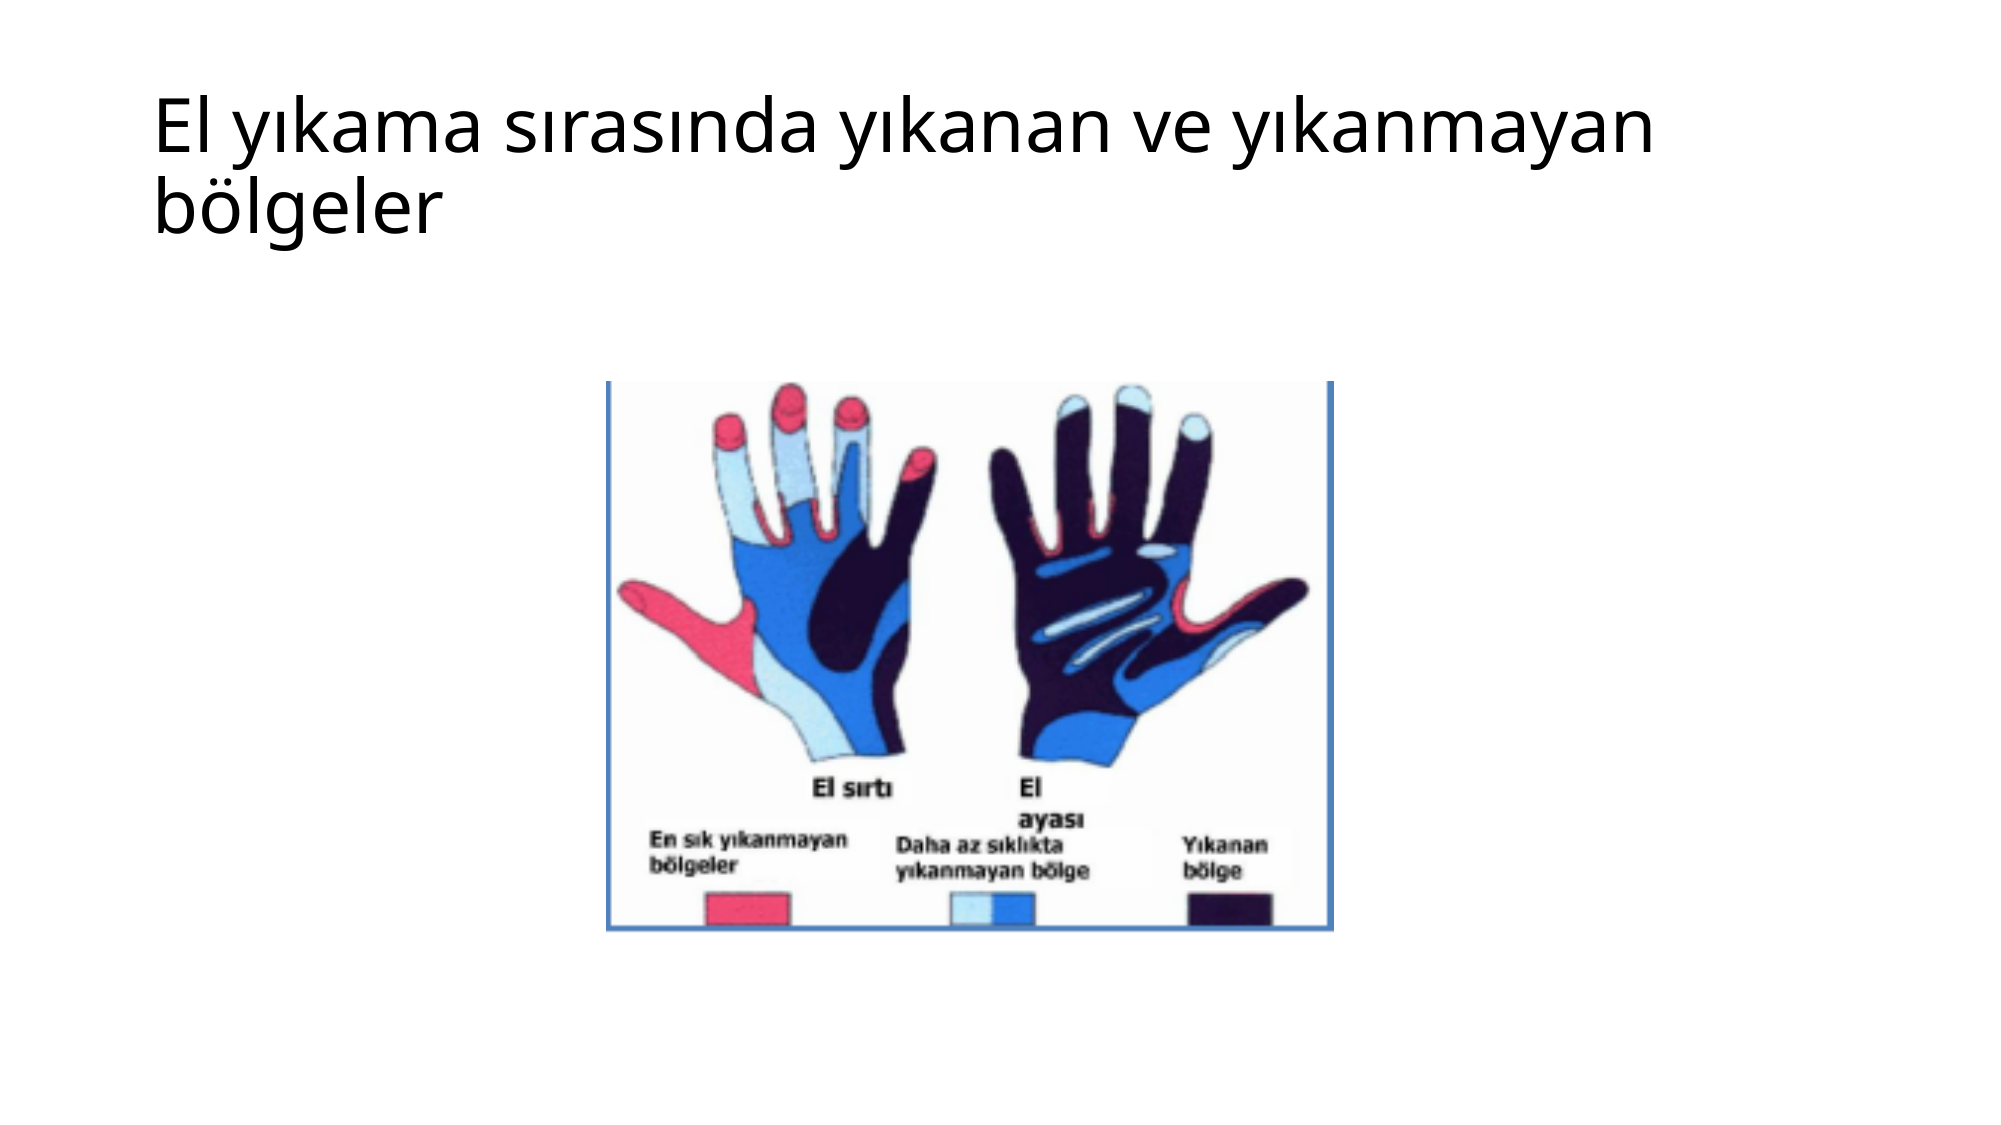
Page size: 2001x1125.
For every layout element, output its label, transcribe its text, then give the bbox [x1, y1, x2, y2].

title El yıkama sırasında yıkanan ve yıkanmayan bölgeler [137, 59, 1863, 278]
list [606, 381, 1334, 938]
